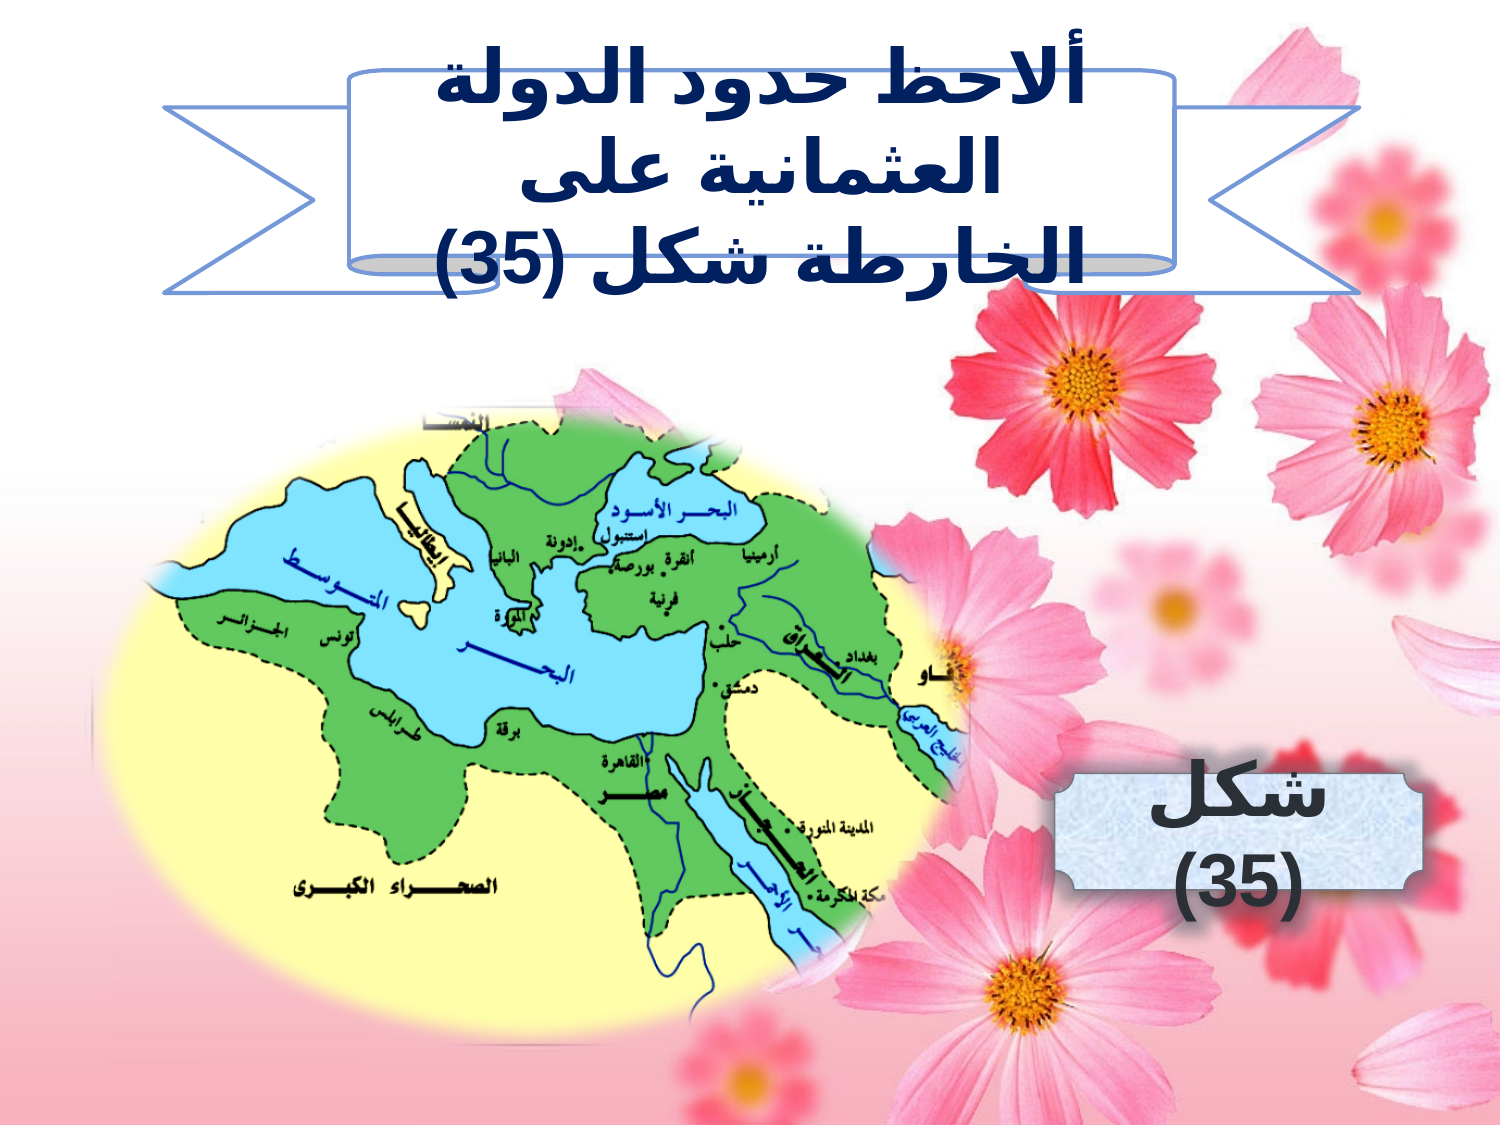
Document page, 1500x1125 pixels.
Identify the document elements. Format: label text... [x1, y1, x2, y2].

picture [0, 0, 1500, 1125]
text_box ألاحظ حدود الدولة العثمانية على الخارطة شكل (35) [162, 68, 1362, 296]
text_box شكل (35) [1053, 772, 1424, 891]
